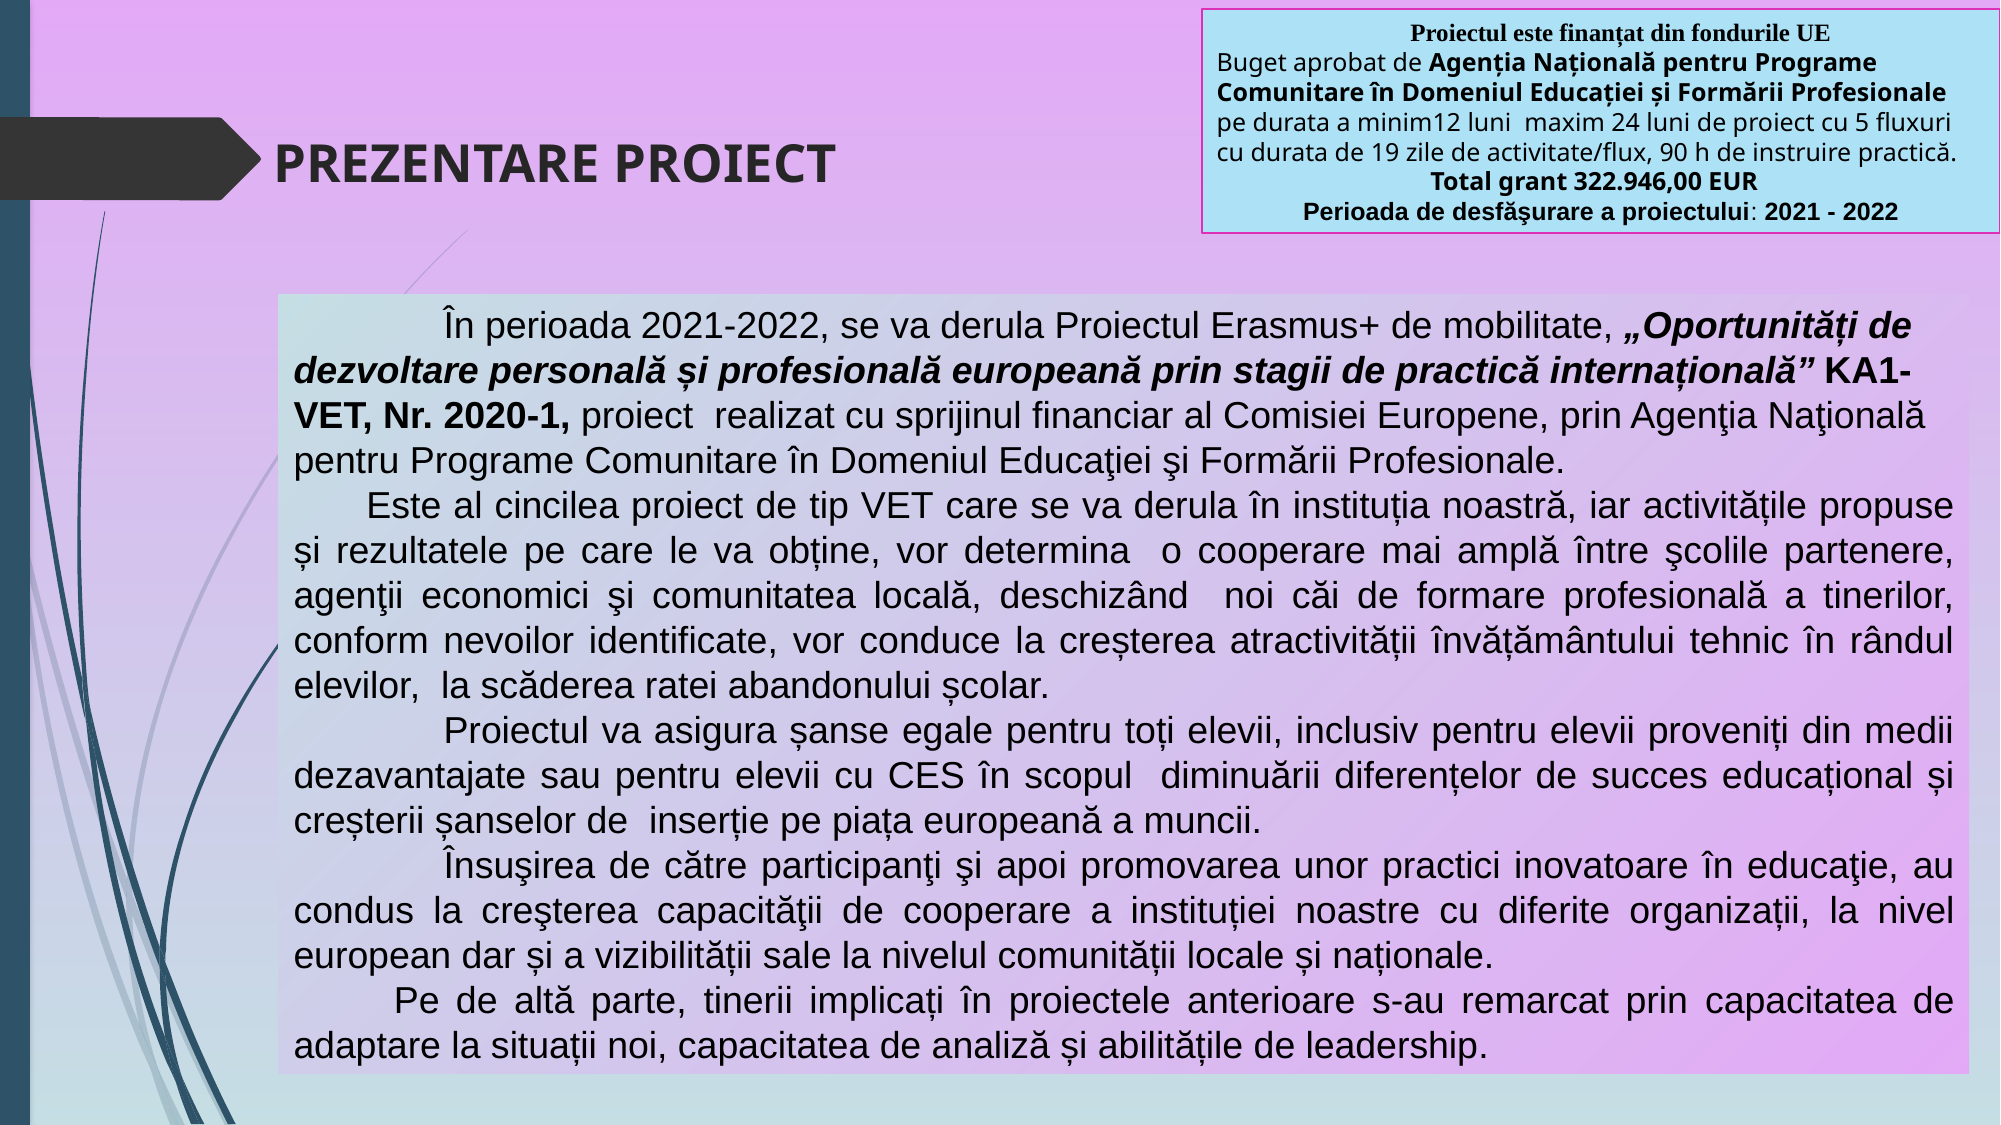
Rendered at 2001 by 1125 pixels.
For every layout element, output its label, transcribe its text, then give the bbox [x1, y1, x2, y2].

text_box Proiectul este finanțat din fondurile UE Buget aprobat de Agenția Națională pentru Programe Comunitare în Domeniul Educației și Formării Profesionale pe durata a minim12 luni maxim 24 luni de proiect cu 5 fluxuri cu durata de 19 zile de activitate/flux, 90 h de instruire practică. Total grant 322.946,00 EUR Perioada de desfăşurare a proiectului: 2021 - 2022 [1201, 8, 2000, 234]
title PREZENTARE PROIECT [258, 123, 1124, 244]
text_box În perioada 2021-2022, se va derula Proiectul Erasmus+ de mobilitate, „Oportunități de dezvoltare personală și profesională europeană prin stagii de practică internațională” KA1-VET, Nr. 2020-1, proiect realizat cu sprijinul financiar al Comisiei Europene, prin Agenţia Naţională pentru Programe Comunitare în Domeniul Educaţiei şi Formării Profesionale. Este al cincilea proiect de tip VET care se va derula în instituția noastră, iar activitățile propuse și rezultatele pe care le va obține, vor determina o cooperare mai amplă între şcolile partenere, agenţii economici şi comunitatea locală, deschizând noi căi de formare profesională a tinerilor, conform nevoilor identificate, vor conduce la creșterea atractivității învățământului tehnic în rândul elevilor, la scăderea ratei abandonului școlar. Proiectul va asigura șanse egale pentru toți elevii, inclusiv pentru elevii proveniți din medii dezavantajate sau pentru elevii cu CES în scopul diminuării diferențelor de succes educațional și creșterii șanselor de inserție pe piața europeană a muncii. Însuşirea de către participanţi şi apoi promovarea unor practici inovatoare în educaţie, au condus la creşterea capacităţii de cooperare a instituției noastre cu diferite organizații, la nivel european dar și a vizibilității sale la nivelul comunității locale și naționale. Pe de altă parte, tinerii implicați în proiectele anterioare s-au remarcat prin capacitatea de adaptare la situații noi, capacitatea de analiză și abilitățile de leadership. [278, 294, 1970, 1074]
